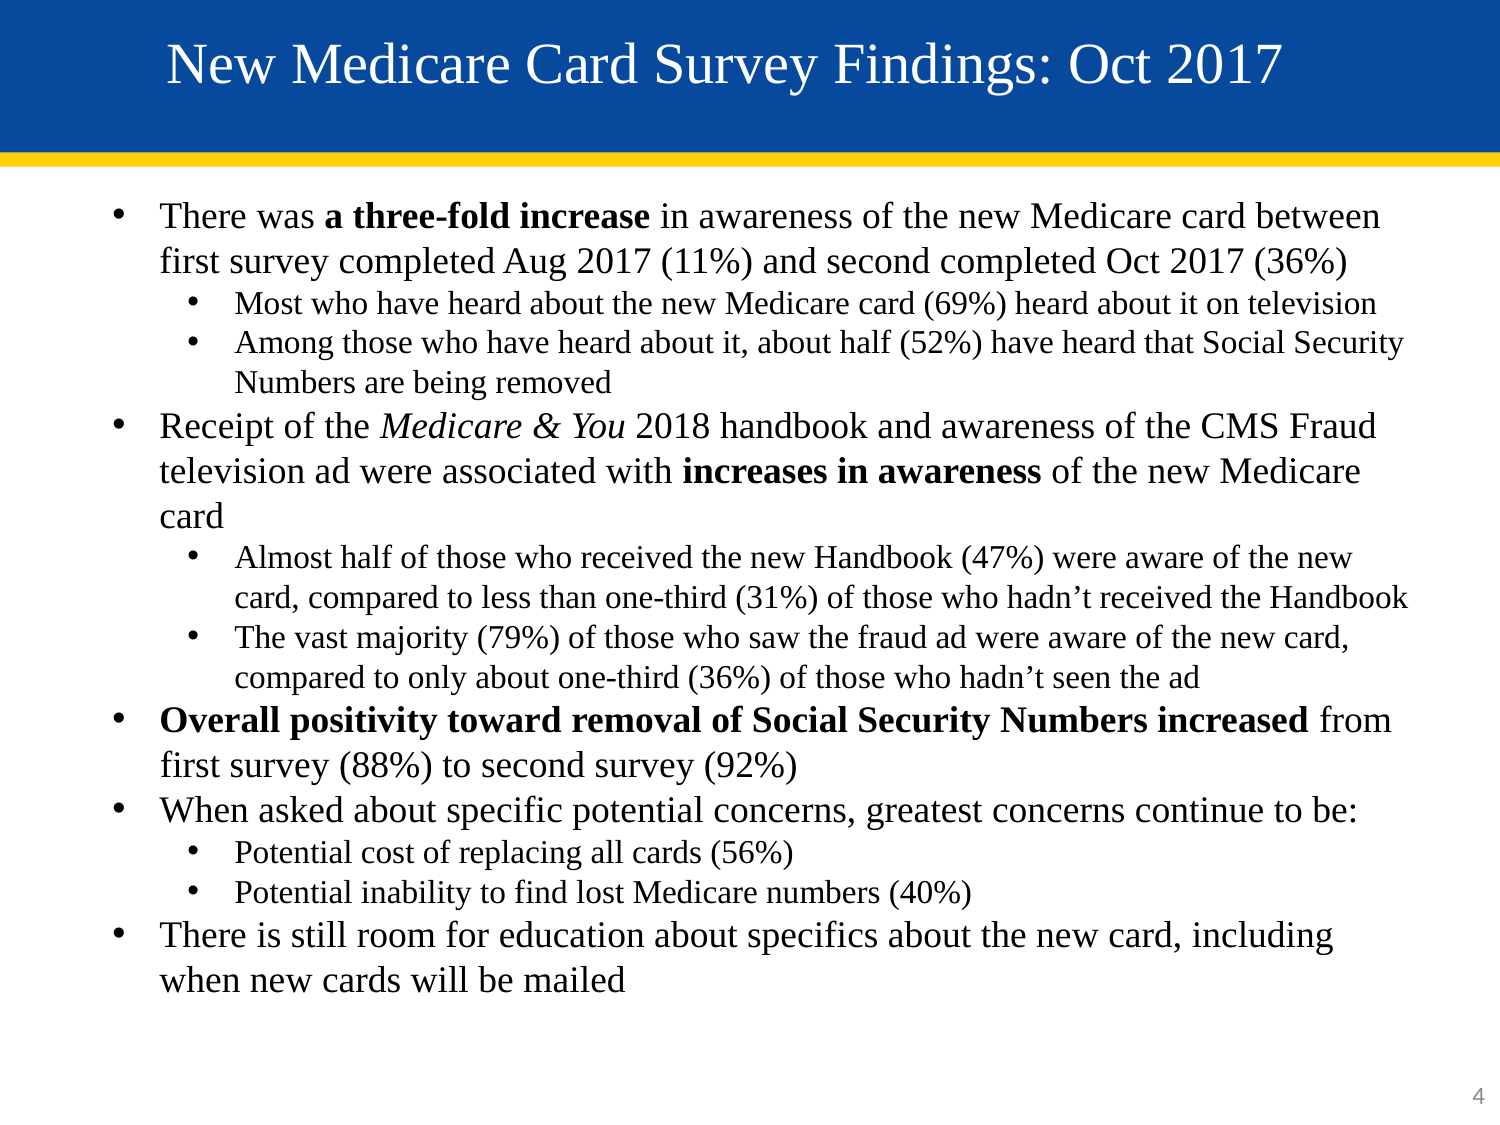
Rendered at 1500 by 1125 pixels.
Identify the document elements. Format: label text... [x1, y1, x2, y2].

text_box There was a three-fold increase in awareness of the new Medicare card between first survey completed Aug 2017 (11%) and second completed Oct 2017 (36%) Most who have heard about the new Medicare card (69%) heard about it on television Among those who have heard about it, about half (52%) have heard that Social Security Numbers are being removed Receipt of the Medicare & You 2018 handbook and awareness of the CMS Fraud television ad were associated with increases in awareness of the new Medicare card Almost half of those who received the new Handbook (47%) were aware of the new card, compared to less than one-third (31%) of those who hadn’t received the Handbook The vast majority (79%) of those who saw the fraud ad were aware of the new card, compared to only about one-third (36%) of those who hadn’t seen the ad Overall positivity toward removal of Social Security Numbers increased from first survey (88%) to second survey (92%) When asked about specific potential concerns, greatest concerns continue to be: Potential cost of replacing all cards (56%) Potential inability to find lost Medicare numbers (40%) There is still room for education about specifics about the new card, including when new cards will be mailed [97, 183, 1438, 1053]
slide_number 4 [1149, 1064, 1500, 1125]
title New Medicare Card Survey Findings: Oct 2017 [35, 24, 1431, 113]
